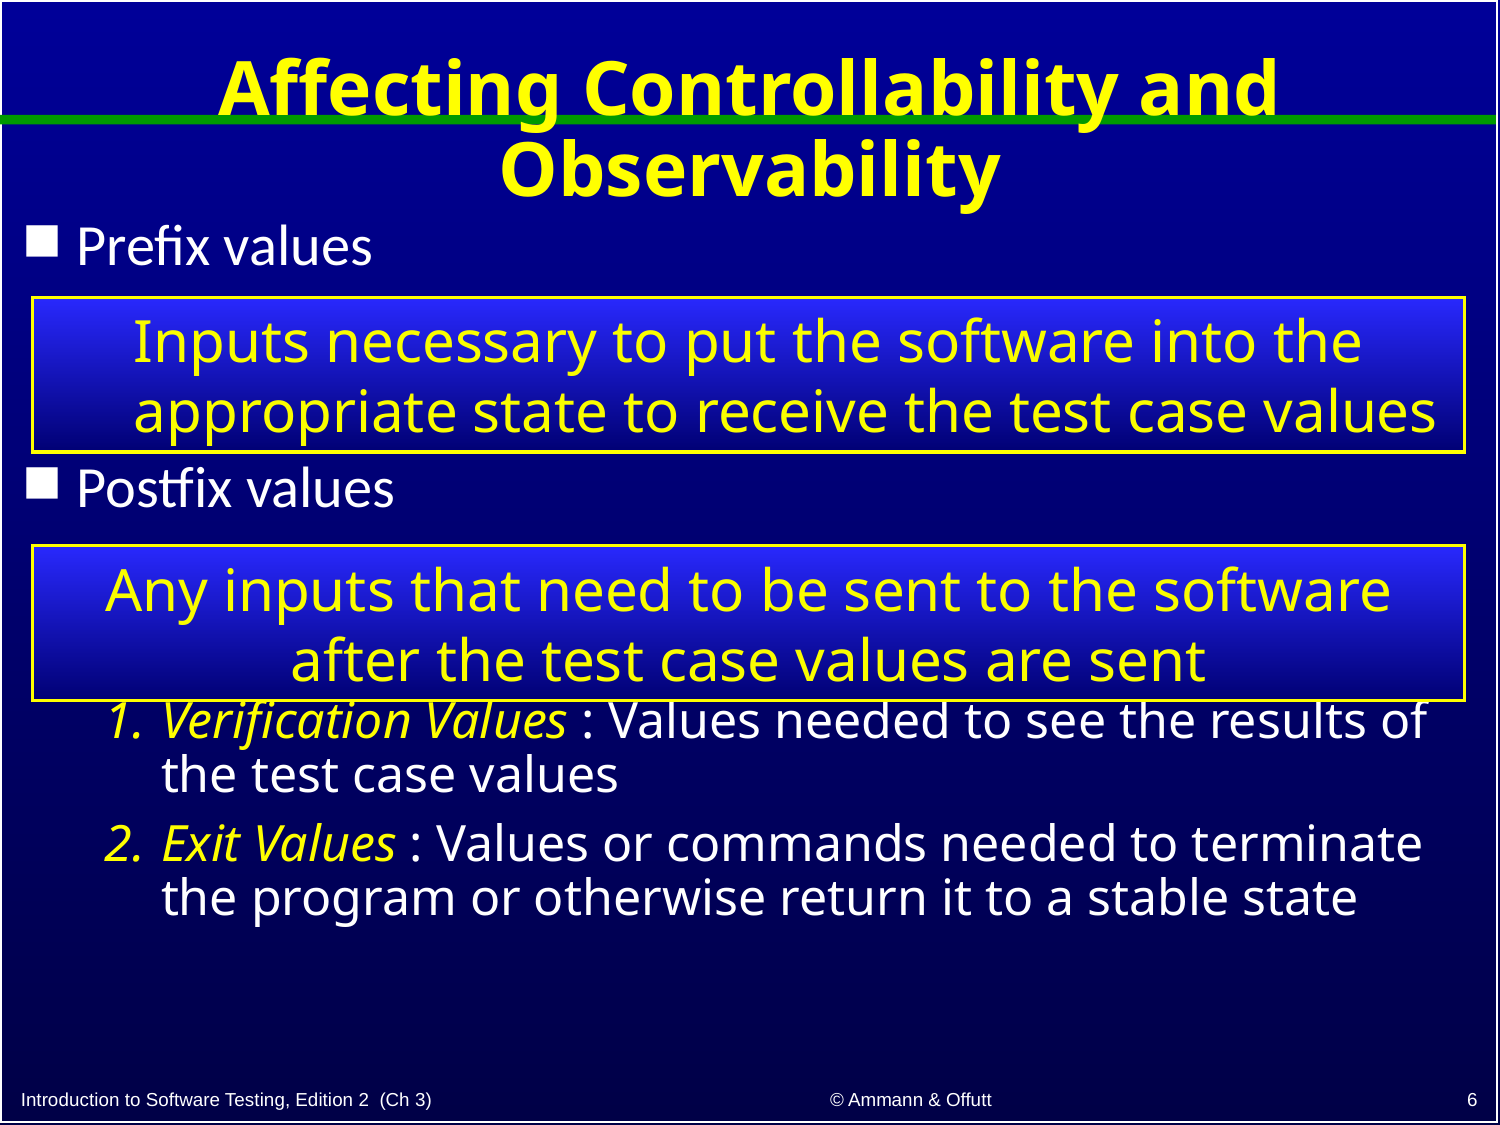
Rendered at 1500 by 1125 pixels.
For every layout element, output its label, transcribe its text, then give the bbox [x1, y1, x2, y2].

list Prefix values Postfix values Verification Values : Values needed to see the results of the test case values Exit Values : Values or commands needed to terminate the program or otherwise return it to a stable state [14, 207, 1486, 988]
text_box Any inputs that need to be sent to the software after the test case values are sent [32, 545, 1465, 701]
slide_number Introduction to Software Testing, Edition 2 (Ch 3) [5, 1077, 637, 1119]
title Affecting Controllability and Observability [7, 15, 1493, 248]
footer © Ammann & Offutt [673, 1075, 1149, 1119]
text_box Inputs necessary to put the software into the appropriate state to receive the test case values [32, 297, 1465, 452]
slide_number 6 [1179, 1074, 1493, 1119]
